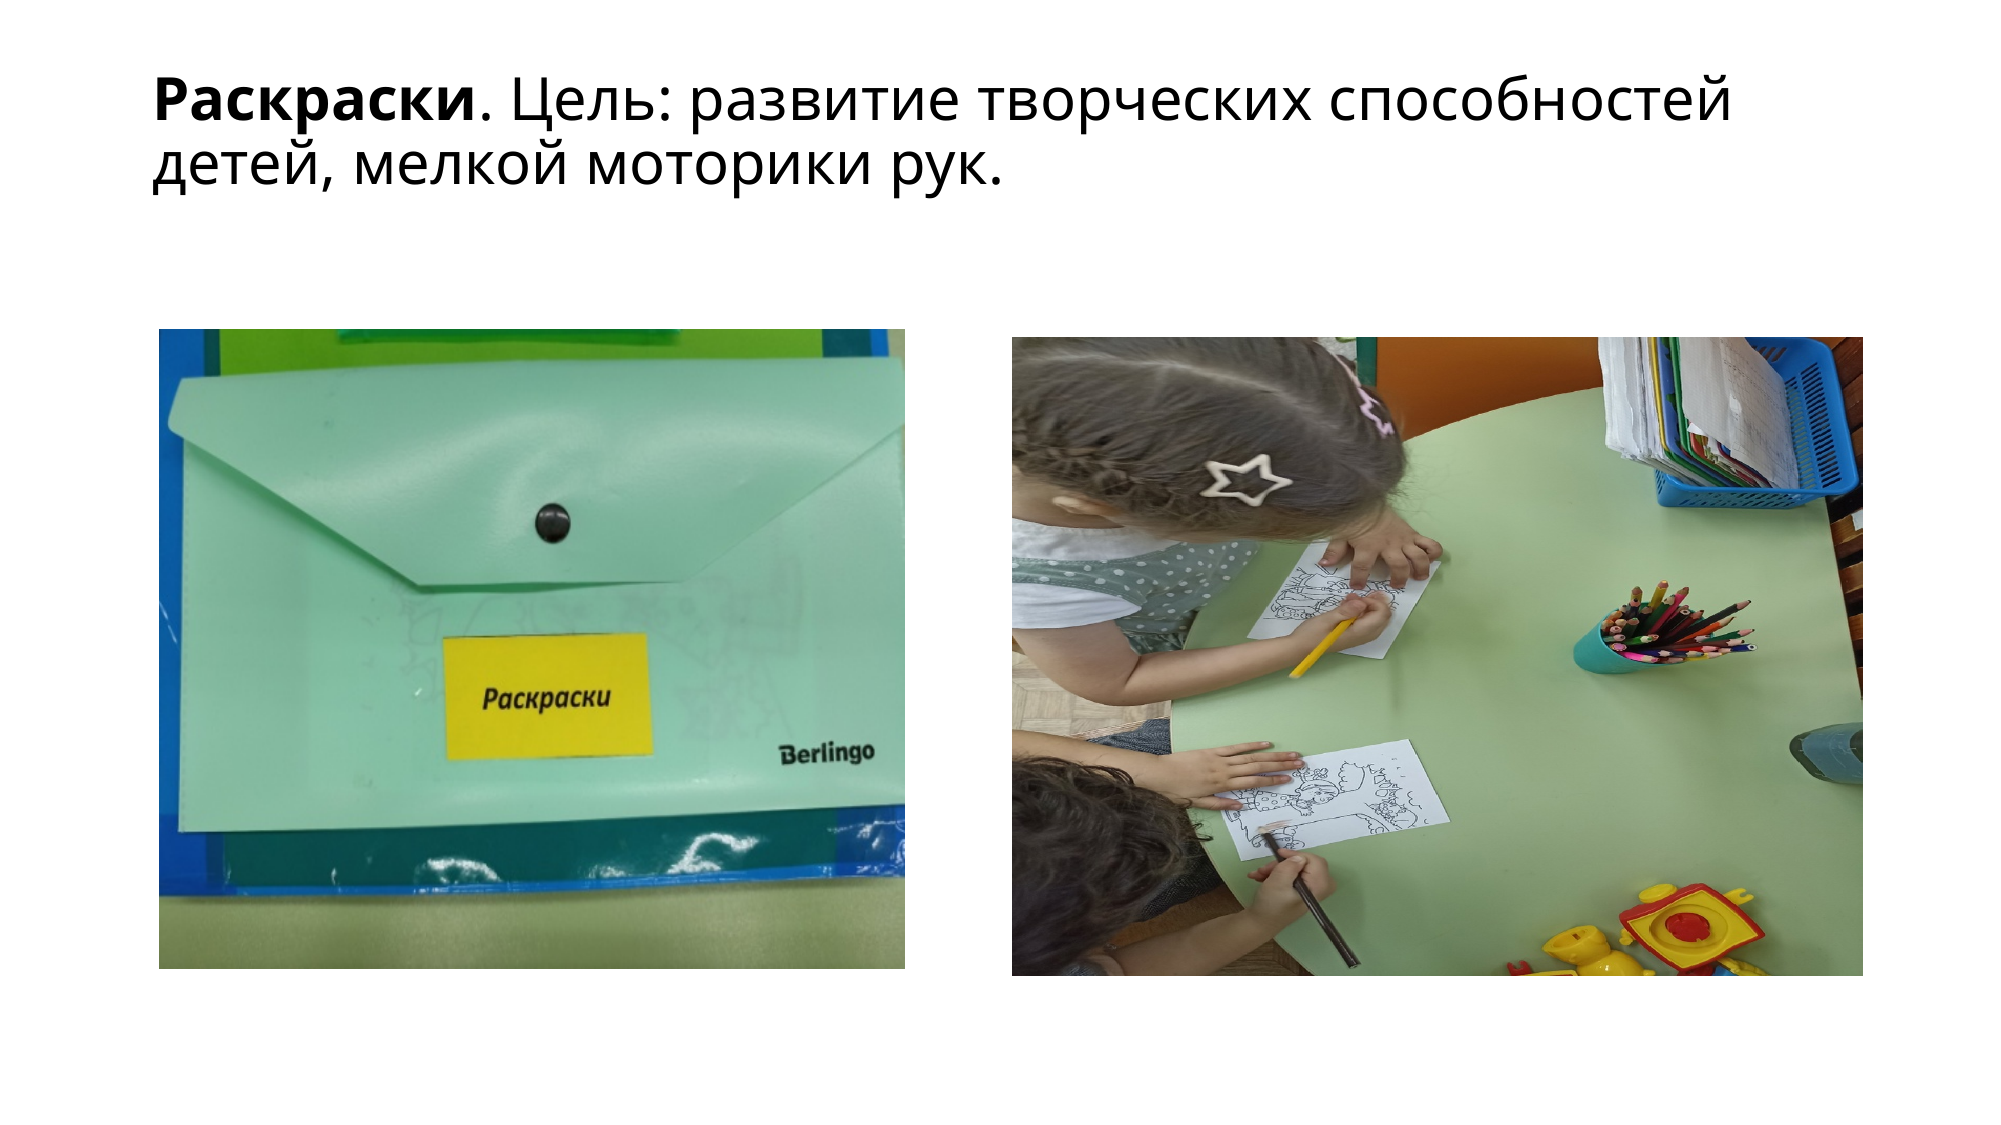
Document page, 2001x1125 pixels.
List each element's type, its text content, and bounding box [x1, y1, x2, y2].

title Раскраски. Цель: развитие творческих способностей детей, мелкой моторики рук. [137, 59, 1863, 278]
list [1012, 337, 1863, 976]
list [159, 329, 905, 969]
